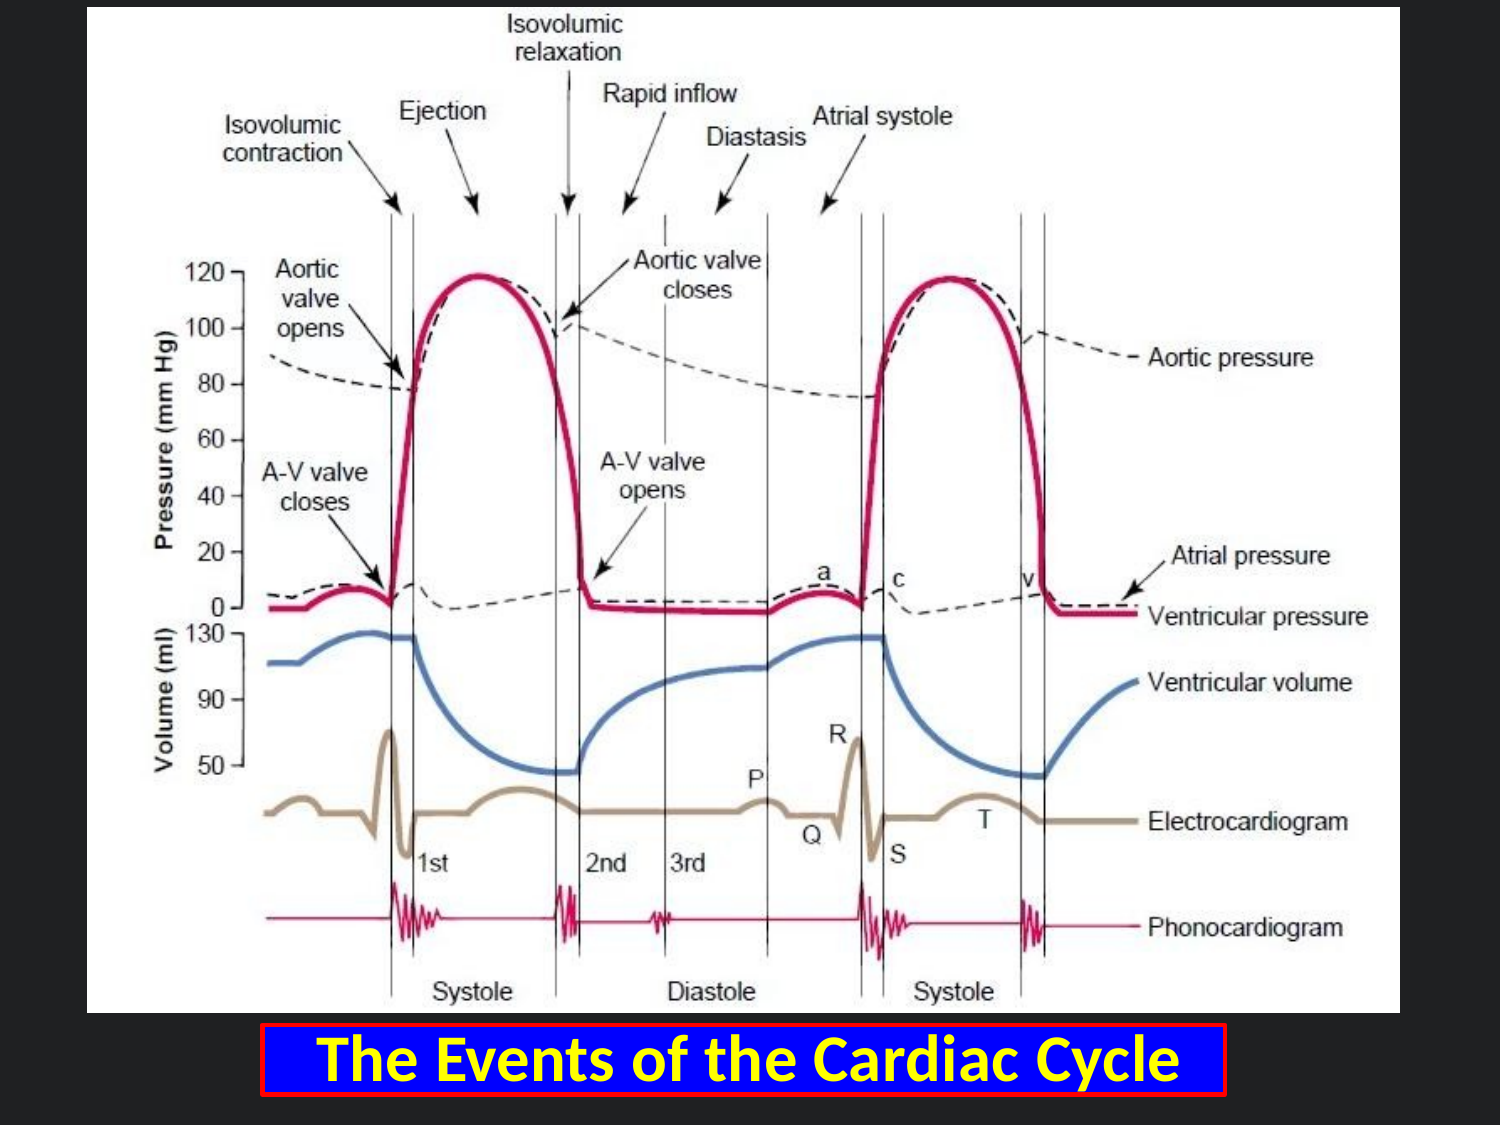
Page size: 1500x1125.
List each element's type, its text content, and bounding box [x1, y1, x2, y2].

picture [87, 6, 1401, 1013]
text_box The Events of the Cardiac Cycle [262, 1024, 1225, 1095]
